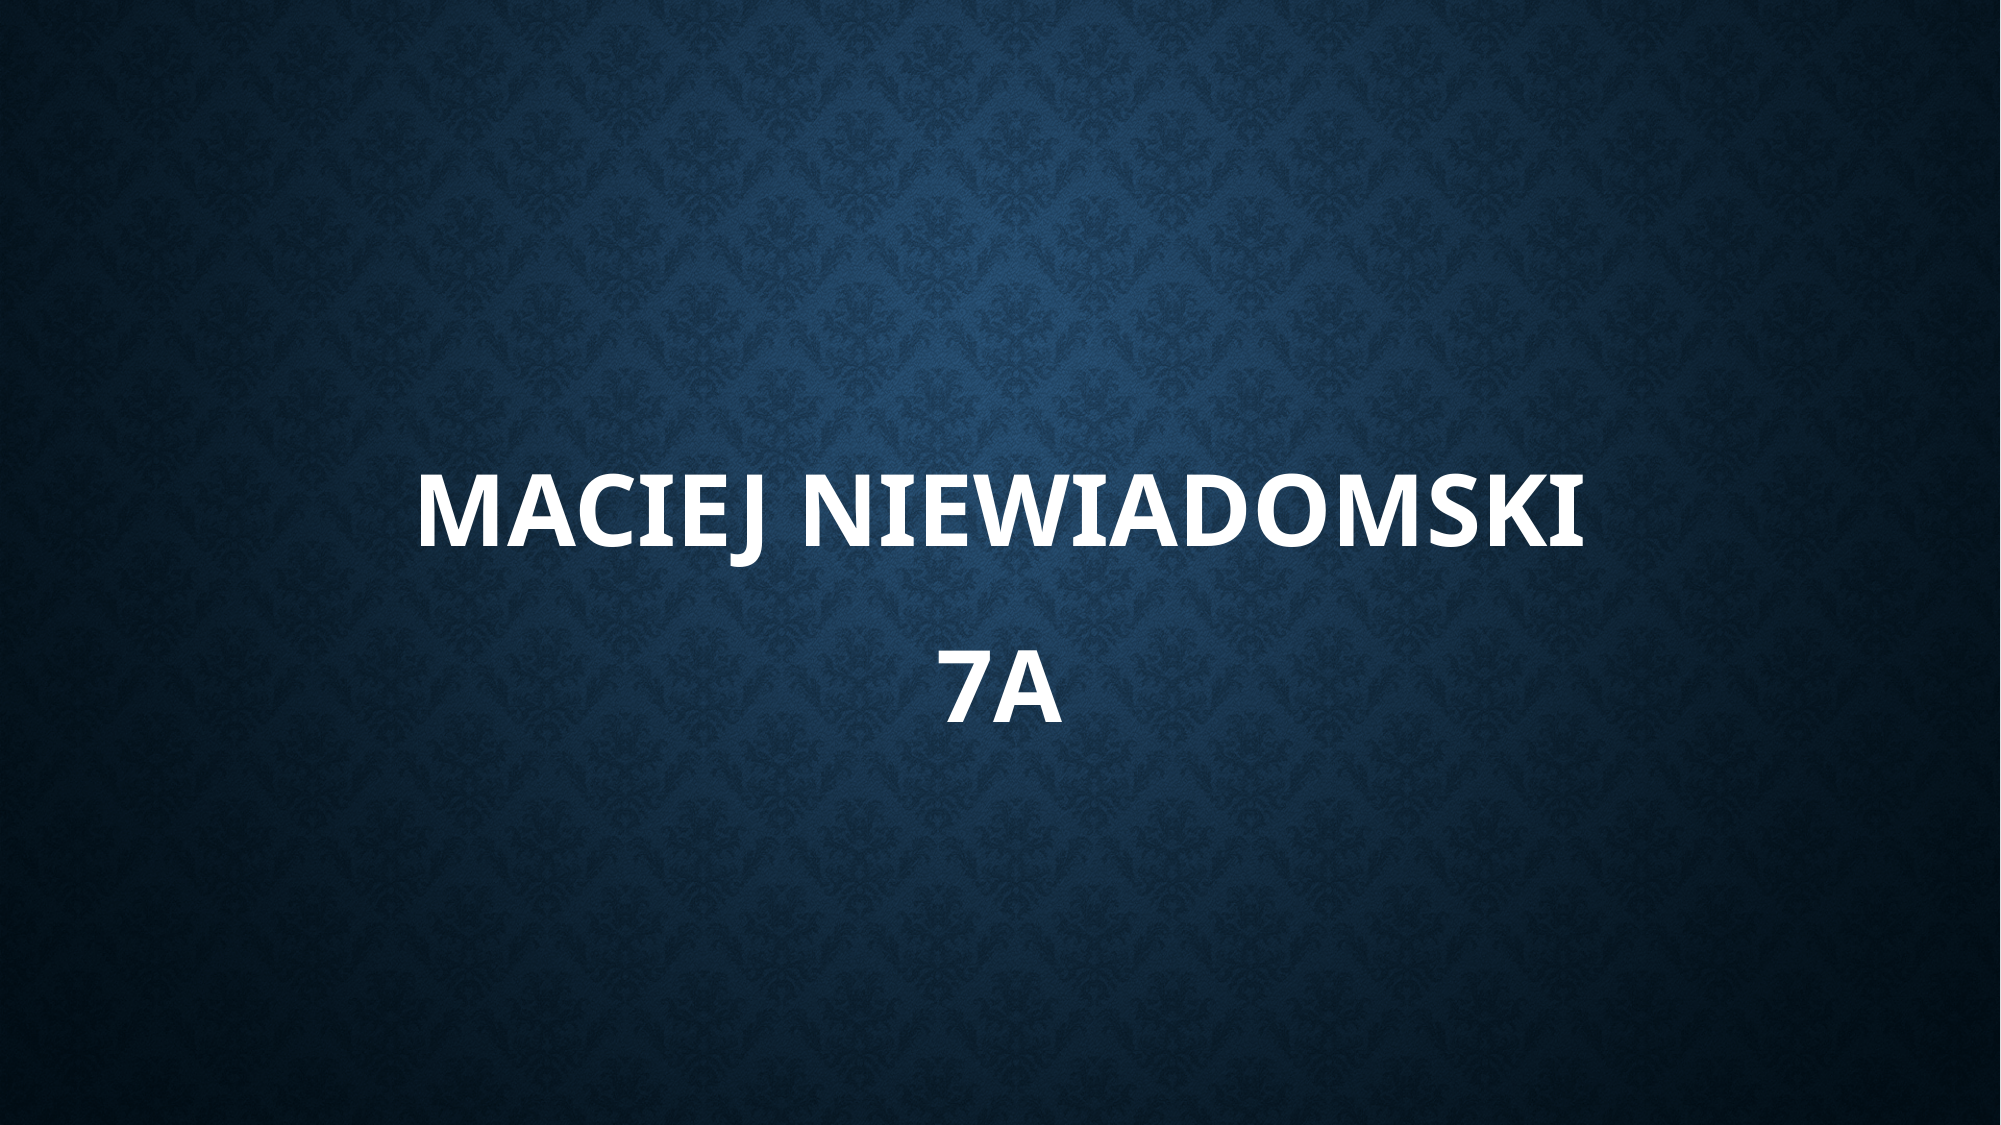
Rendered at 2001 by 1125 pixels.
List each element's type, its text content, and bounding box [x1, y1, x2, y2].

subtitle 7A [261, 590, 1739, 863]
title Maciej Niewiadomski [261, 184, 1739, 576]
